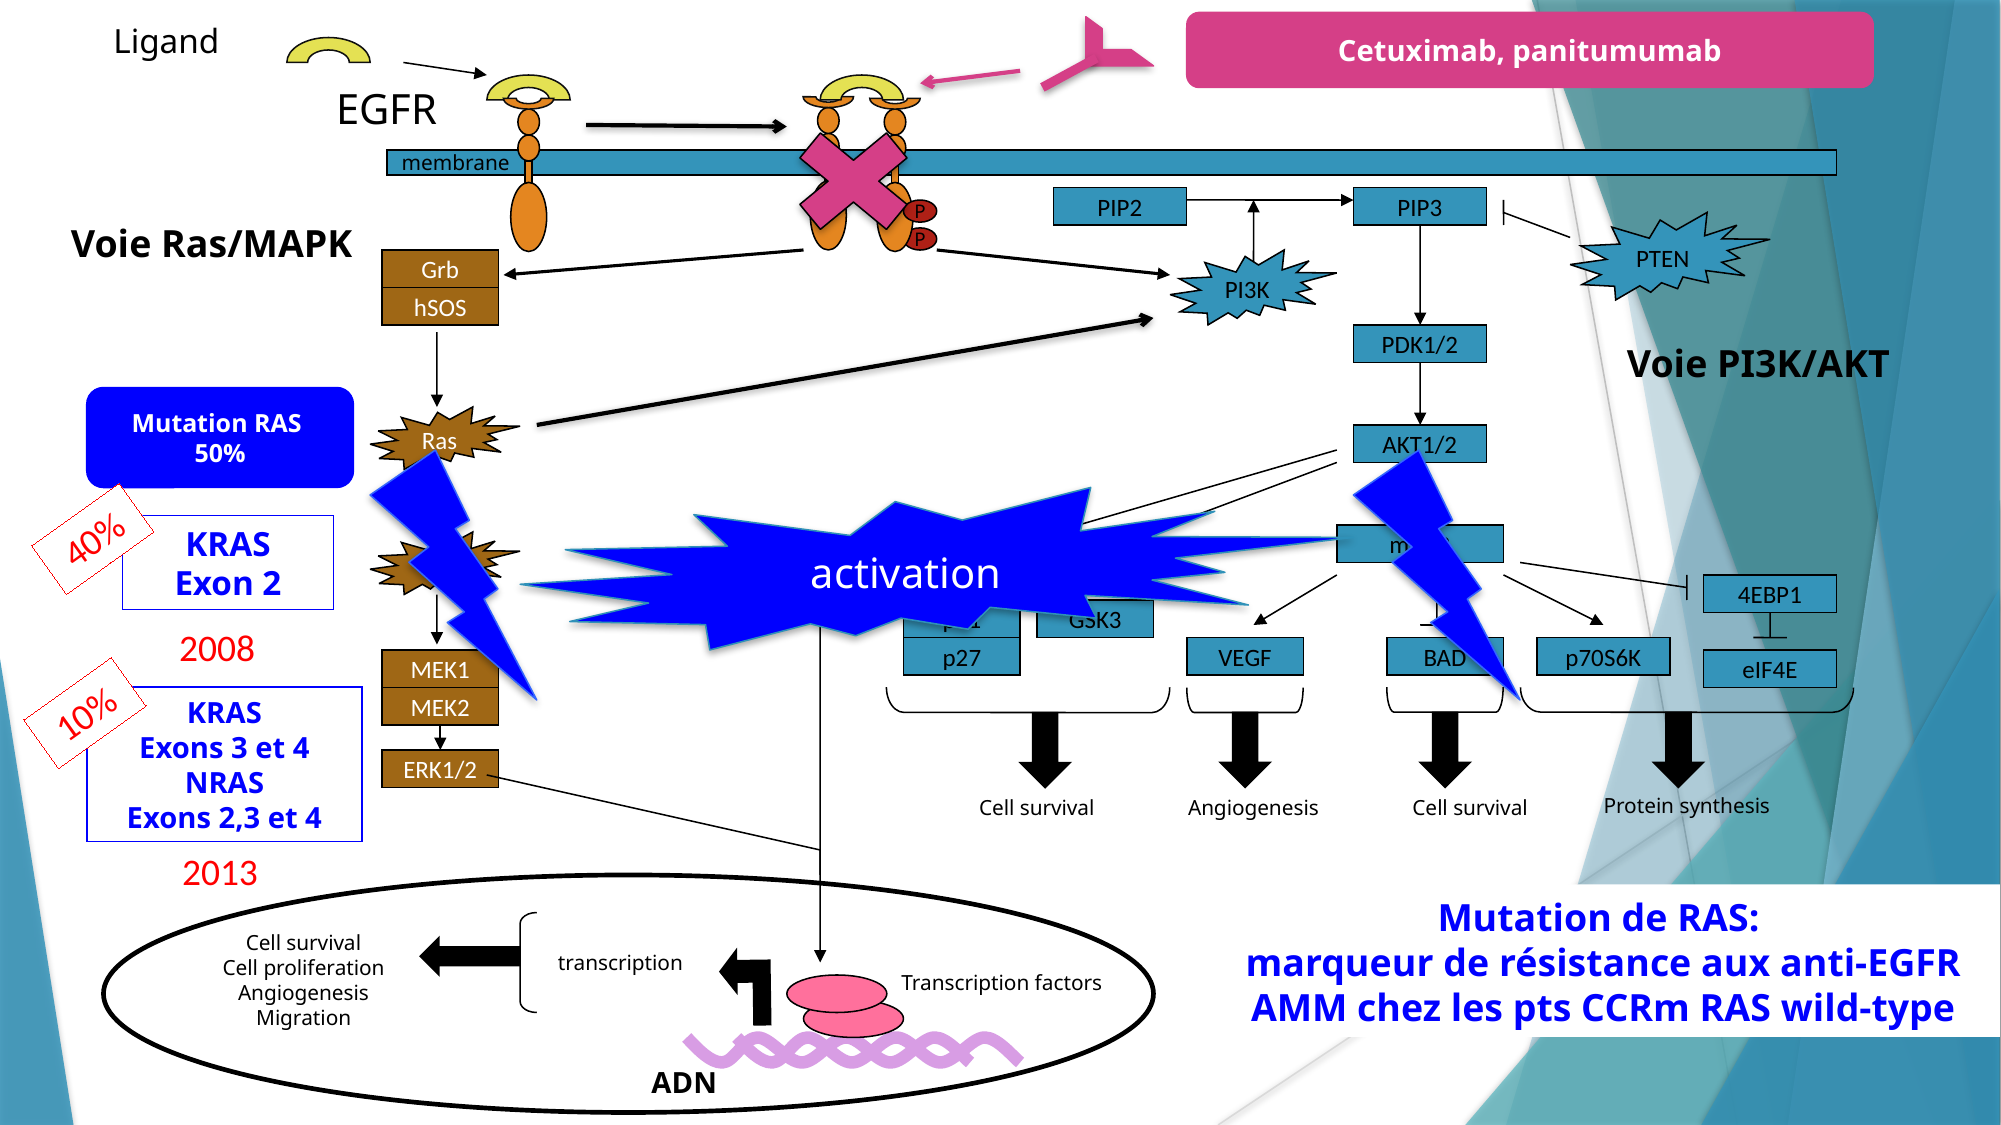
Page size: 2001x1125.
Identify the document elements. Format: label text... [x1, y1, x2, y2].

text_box hSOS [381, 287, 499, 325]
text_box [486, 75, 571, 100]
text_box [1414, 260, 1427, 325]
text_box [403, 62, 487, 75]
text_box PI3K [1170, 260, 1337, 325]
text_box Voie PI3K/AKT [1536, 332, 1981, 393]
text_box membrane [386, 149, 498, 175]
text_box PDK1/2 [1353, 324, 1487, 363]
text_box ADN [636, 1056, 771, 1107]
text_box Ras [370, 406, 521, 447]
text_box [1029, 260, 1171, 280]
text_box [166, 1050, 1091, 1113]
text_box Grb [381, 249, 499, 287]
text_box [31, 682, 2000, 1039]
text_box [769, 12, 1874, 251]
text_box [39, 449, 2000, 680]
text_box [503, 87, 555, 252]
text_box PTEN [1570, 260, 1745, 300]
text_box membrane [560, 149, 764, 175]
text_box [430, 332, 444, 408]
text_box [503, 253, 765, 281]
text_box Mutation RAS 50% [86, 387, 354, 447]
text_box Ligand [20, 12, 321, 68]
text_box AKT1/2 [1353, 425, 1487, 447]
text_box EGFR [236, 75, 516, 140]
text_box Voie Ras/MAPK [53, 212, 371, 273]
text_box [321, 37, 371, 63]
text_box [1414, 362, 1427, 425]
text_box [536, 317, 1154, 426]
